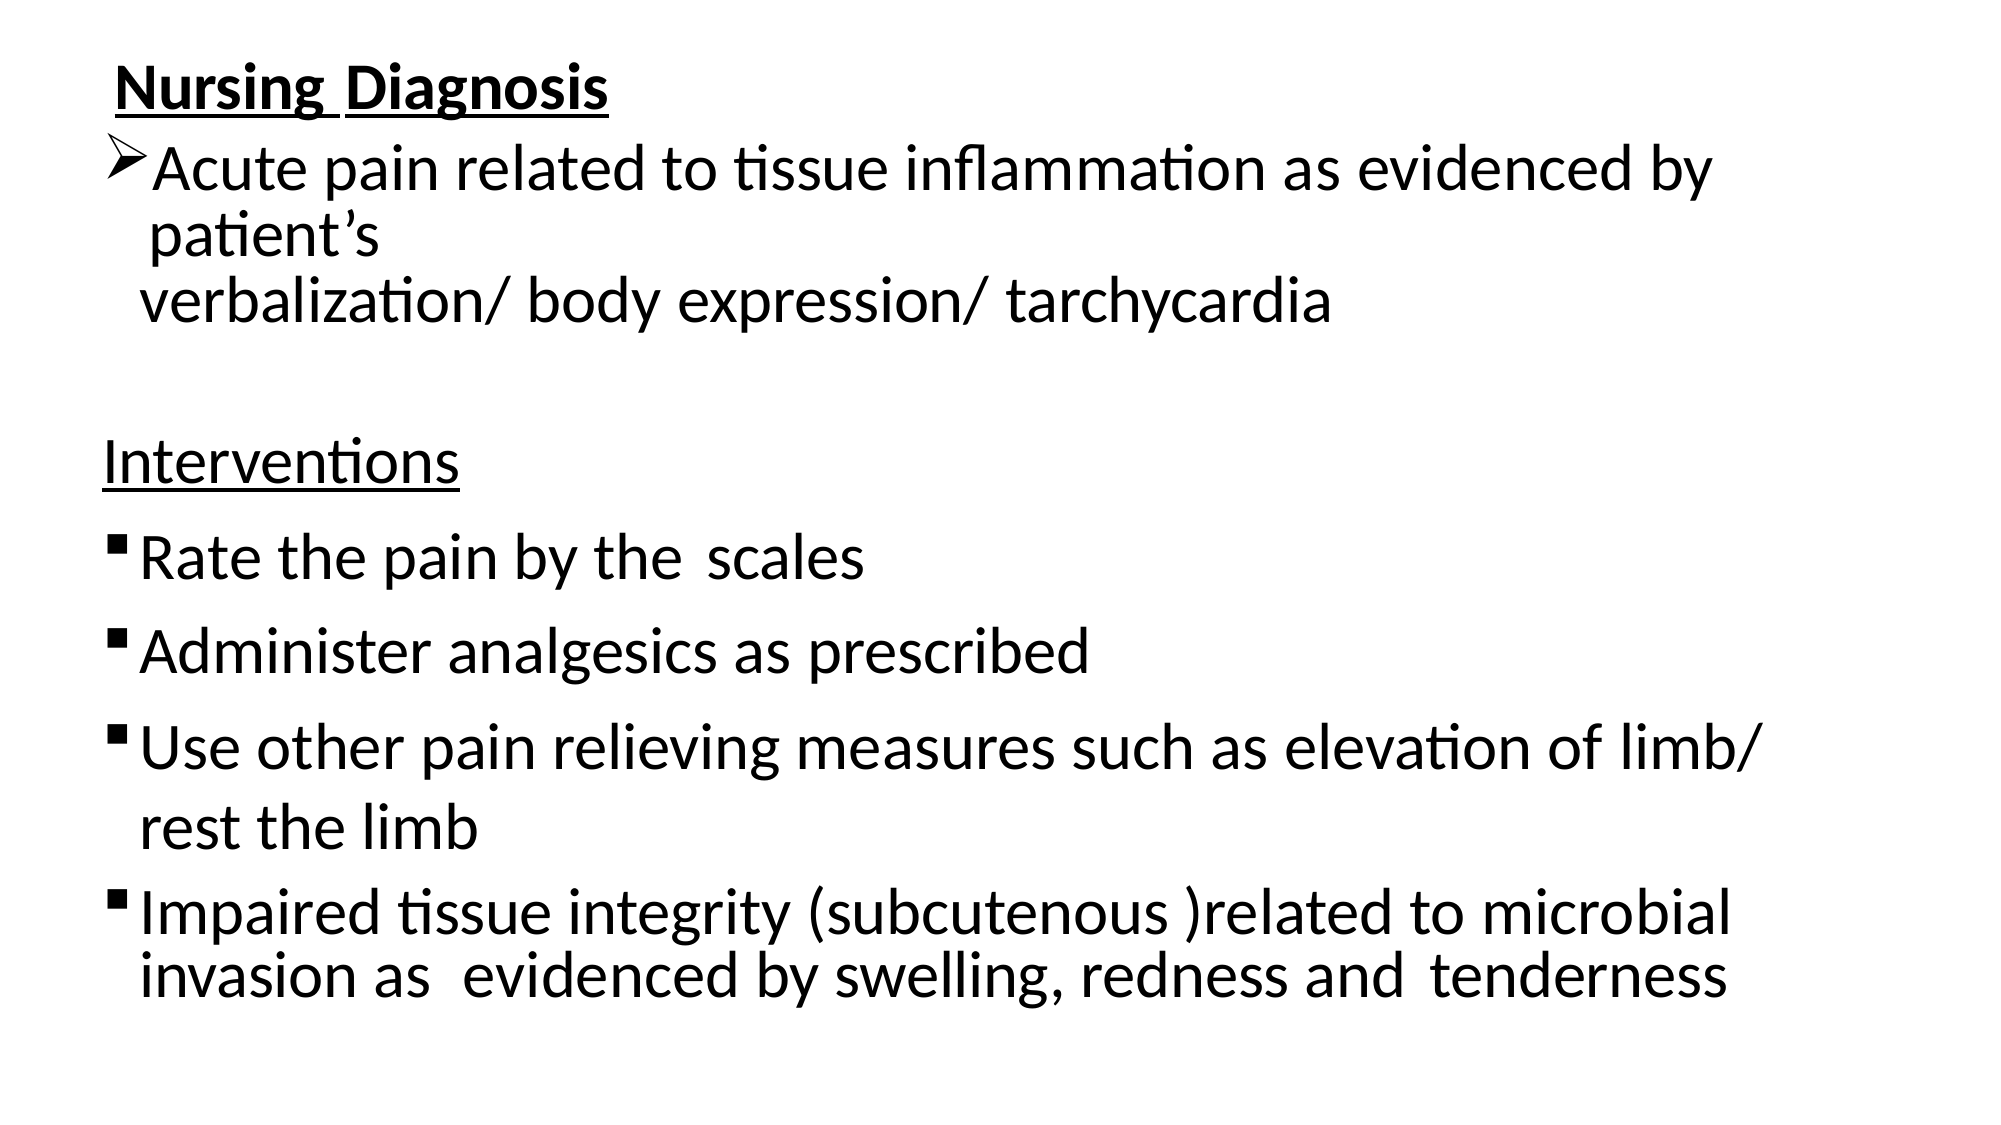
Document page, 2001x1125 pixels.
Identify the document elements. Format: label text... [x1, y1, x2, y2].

text_box Nursing Diagnosis Acute pain related to tissue inflammation as evidenced by patient’s verbalization/ body expression/ tarchycardia Interventions Rate the pain by the scales Administer analgesics as prescribed Use other pain relieving measures such as elevation of limb/ rest the limb Impaired tissue integrity (subcutenous )related to microbial invasion as evidenced by swelling, redness and tenderness [99, 24, 1878, 1011]
